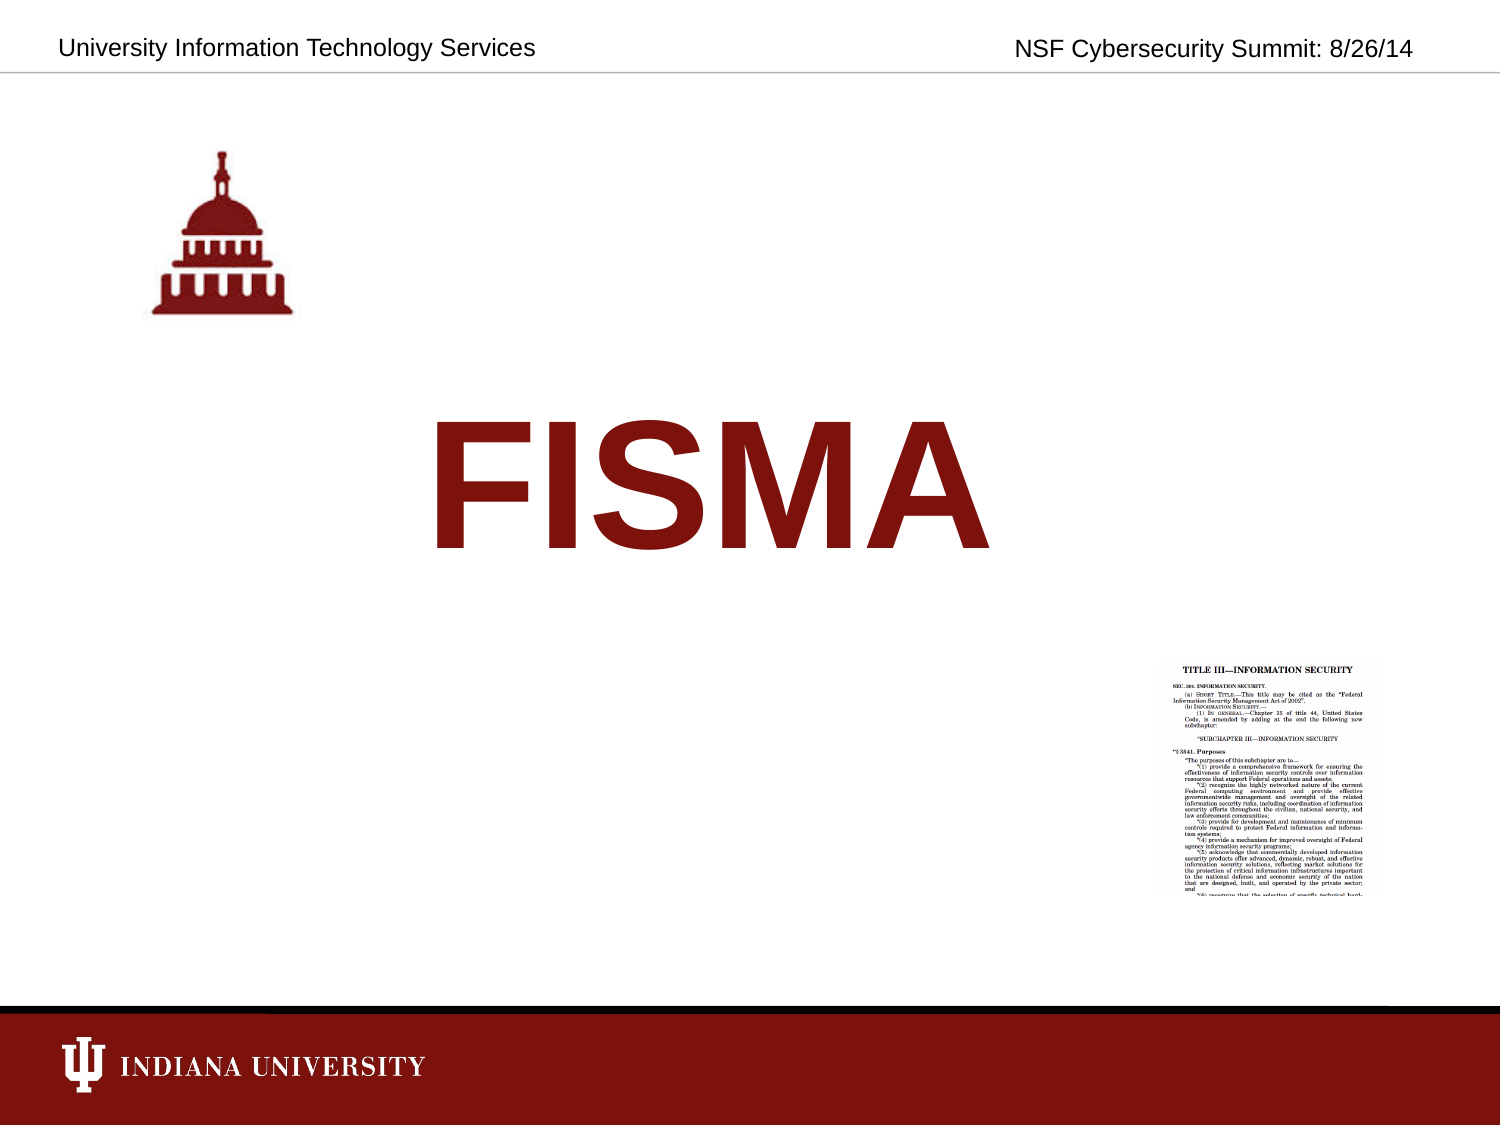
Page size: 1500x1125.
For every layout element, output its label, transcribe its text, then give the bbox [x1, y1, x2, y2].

picture [62, 1037, 425, 1098]
title FISMA [127, 381, 1294, 569]
picture [107, 127, 336, 356]
picture [1158, 657, 1381, 897]
